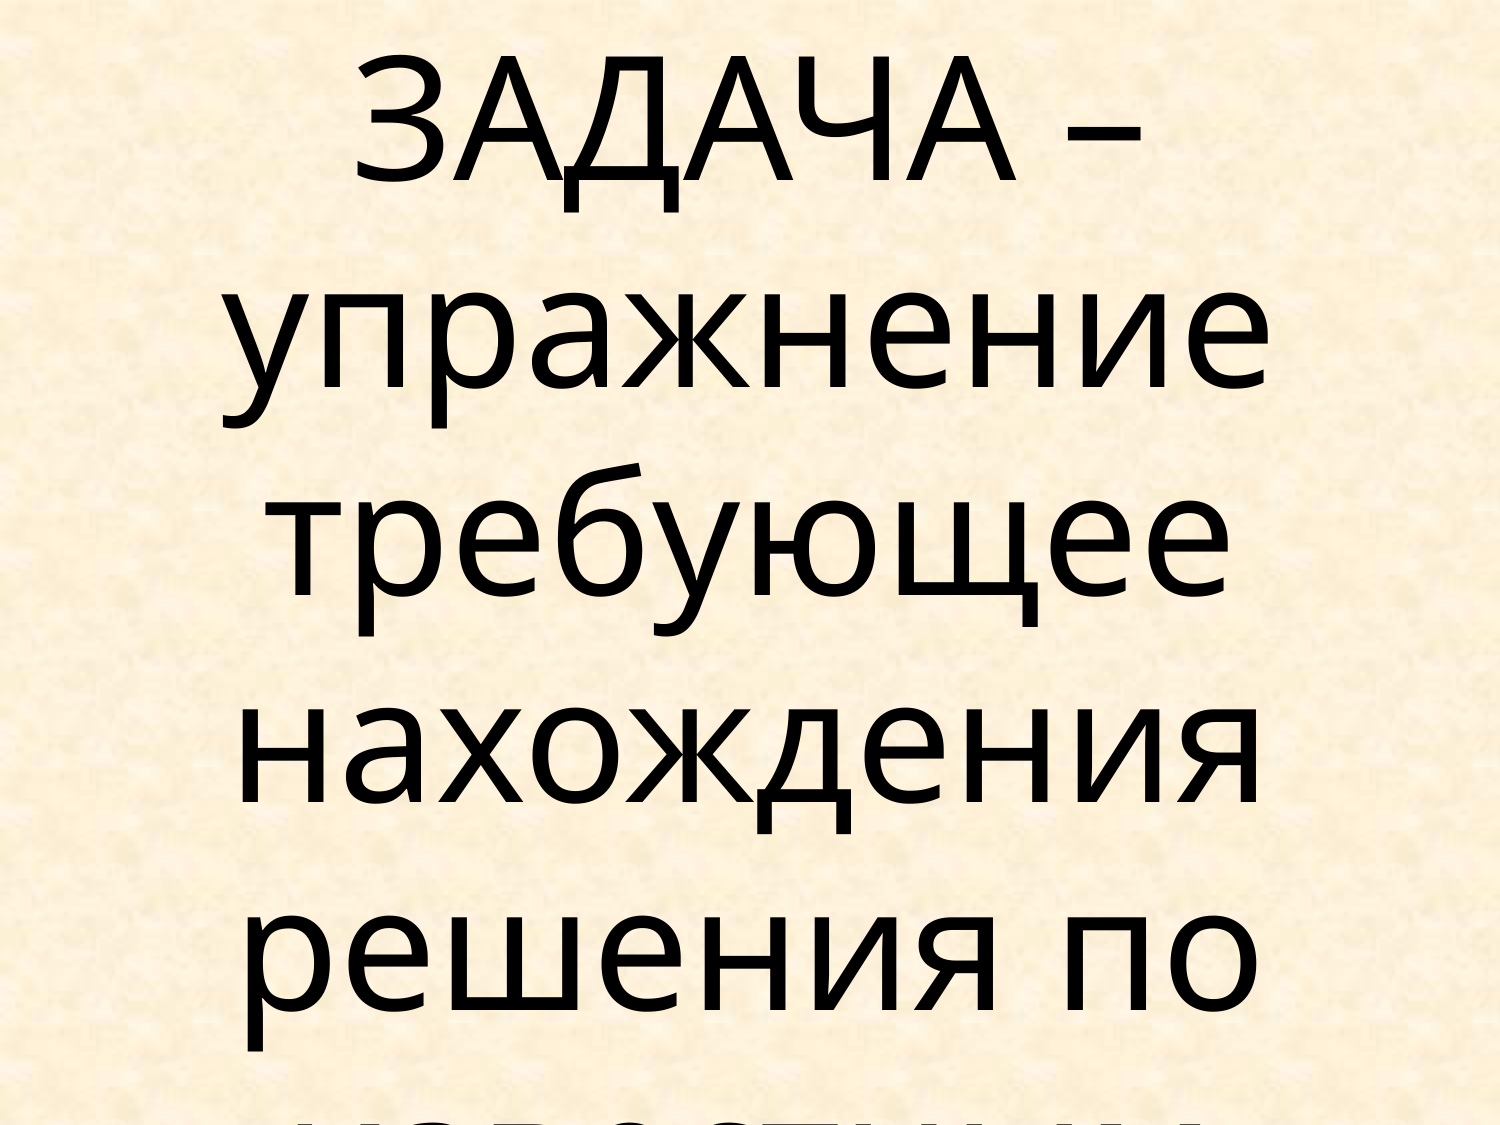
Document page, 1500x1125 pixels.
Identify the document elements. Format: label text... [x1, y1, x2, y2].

text_box ЗАДАЧА – упражнение требующее нахождения решения по известным данным [0, 0, 1500, 1125]
